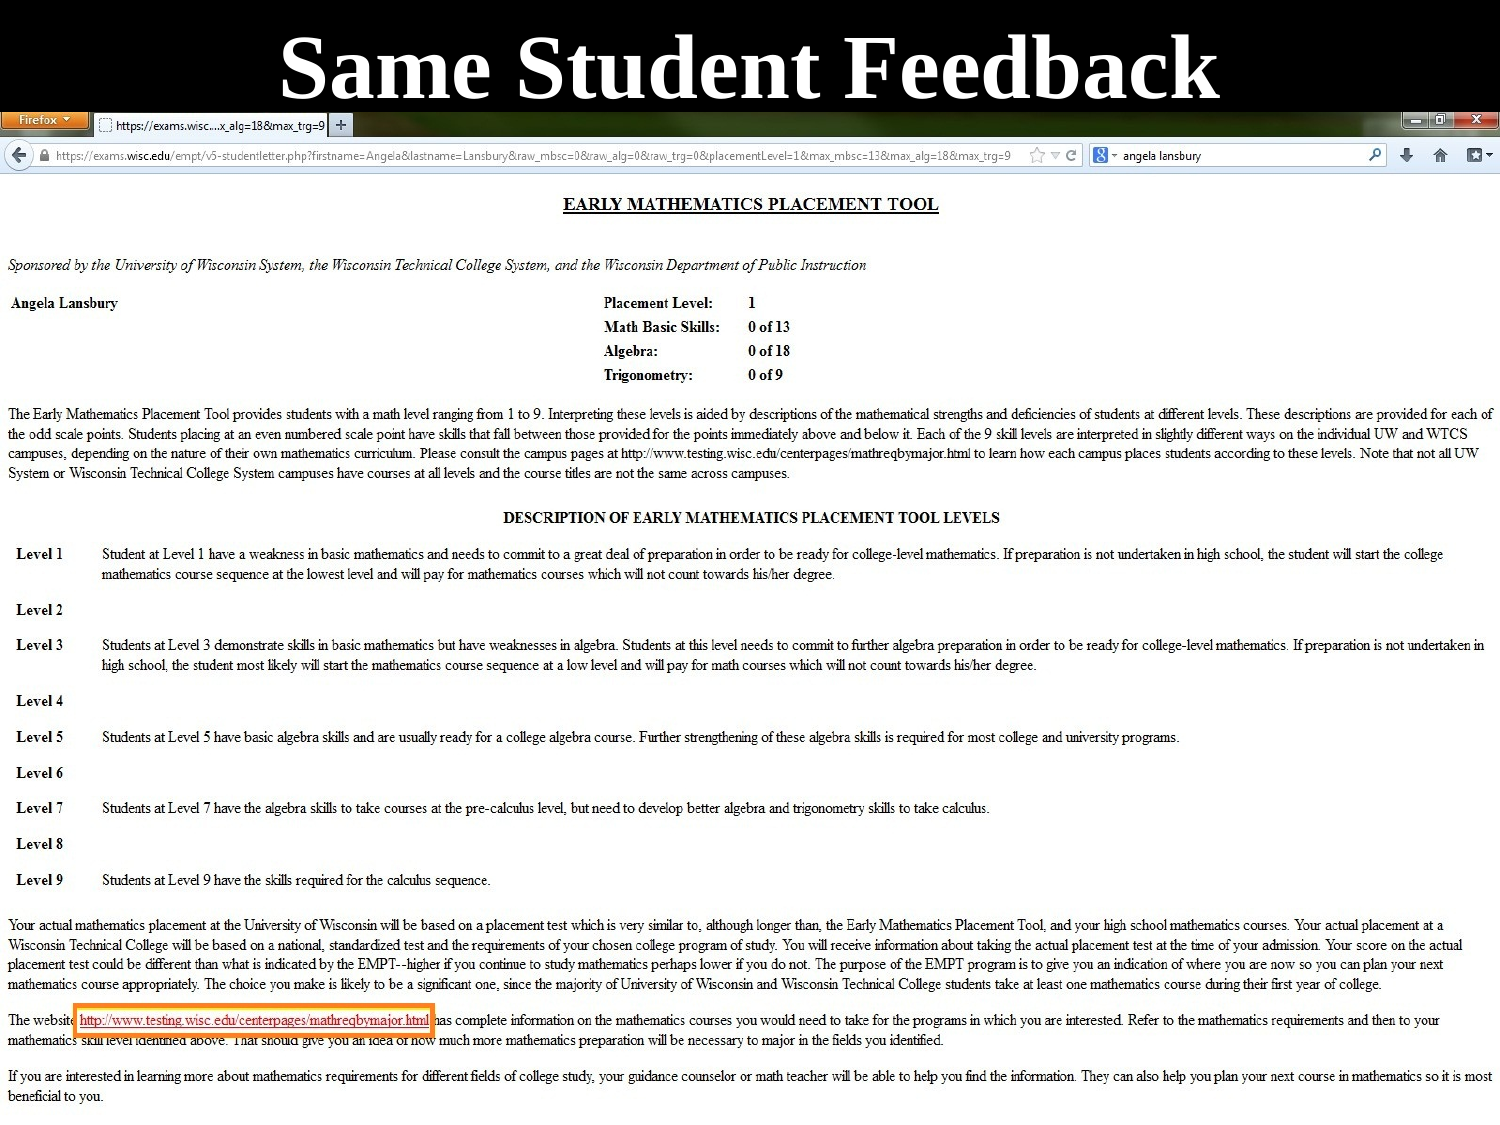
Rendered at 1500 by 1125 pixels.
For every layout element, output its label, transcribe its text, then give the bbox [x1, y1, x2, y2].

picture [0, 112, 1500, 1125]
text_box Same Student Feedback [0, 0, 1500, 112]
